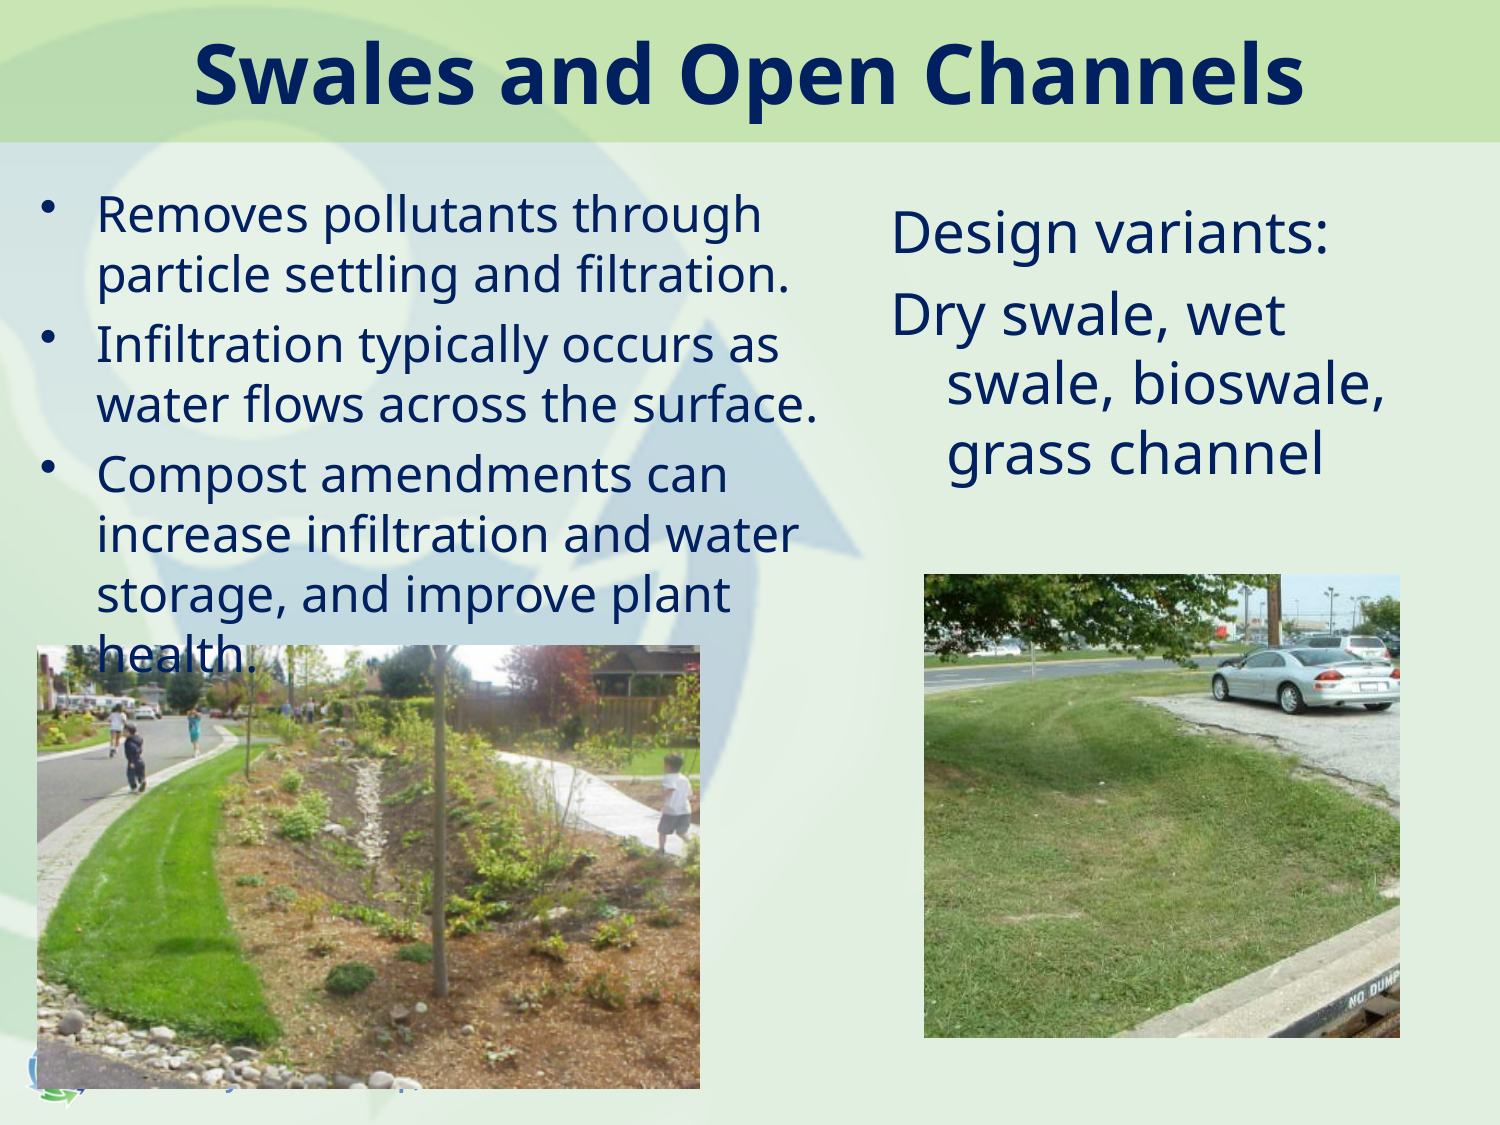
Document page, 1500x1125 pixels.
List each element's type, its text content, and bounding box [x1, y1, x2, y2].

text_box Removes pollutants through particle settling and filtration. Infiltration typically occurs as water flows across the surface. Compost amendments can increase infiltration and water storage, and improve plant health. [24, 174, 900, 725]
picture [0, 143, 1500, 1125]
list Design variants: Dry swale, wet swale, bioswale, grass channel [875, 187, 1463, 530]
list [37, 645, 701, 1089]
title Swales and Open Channels [0, 0, 1500, 143]
